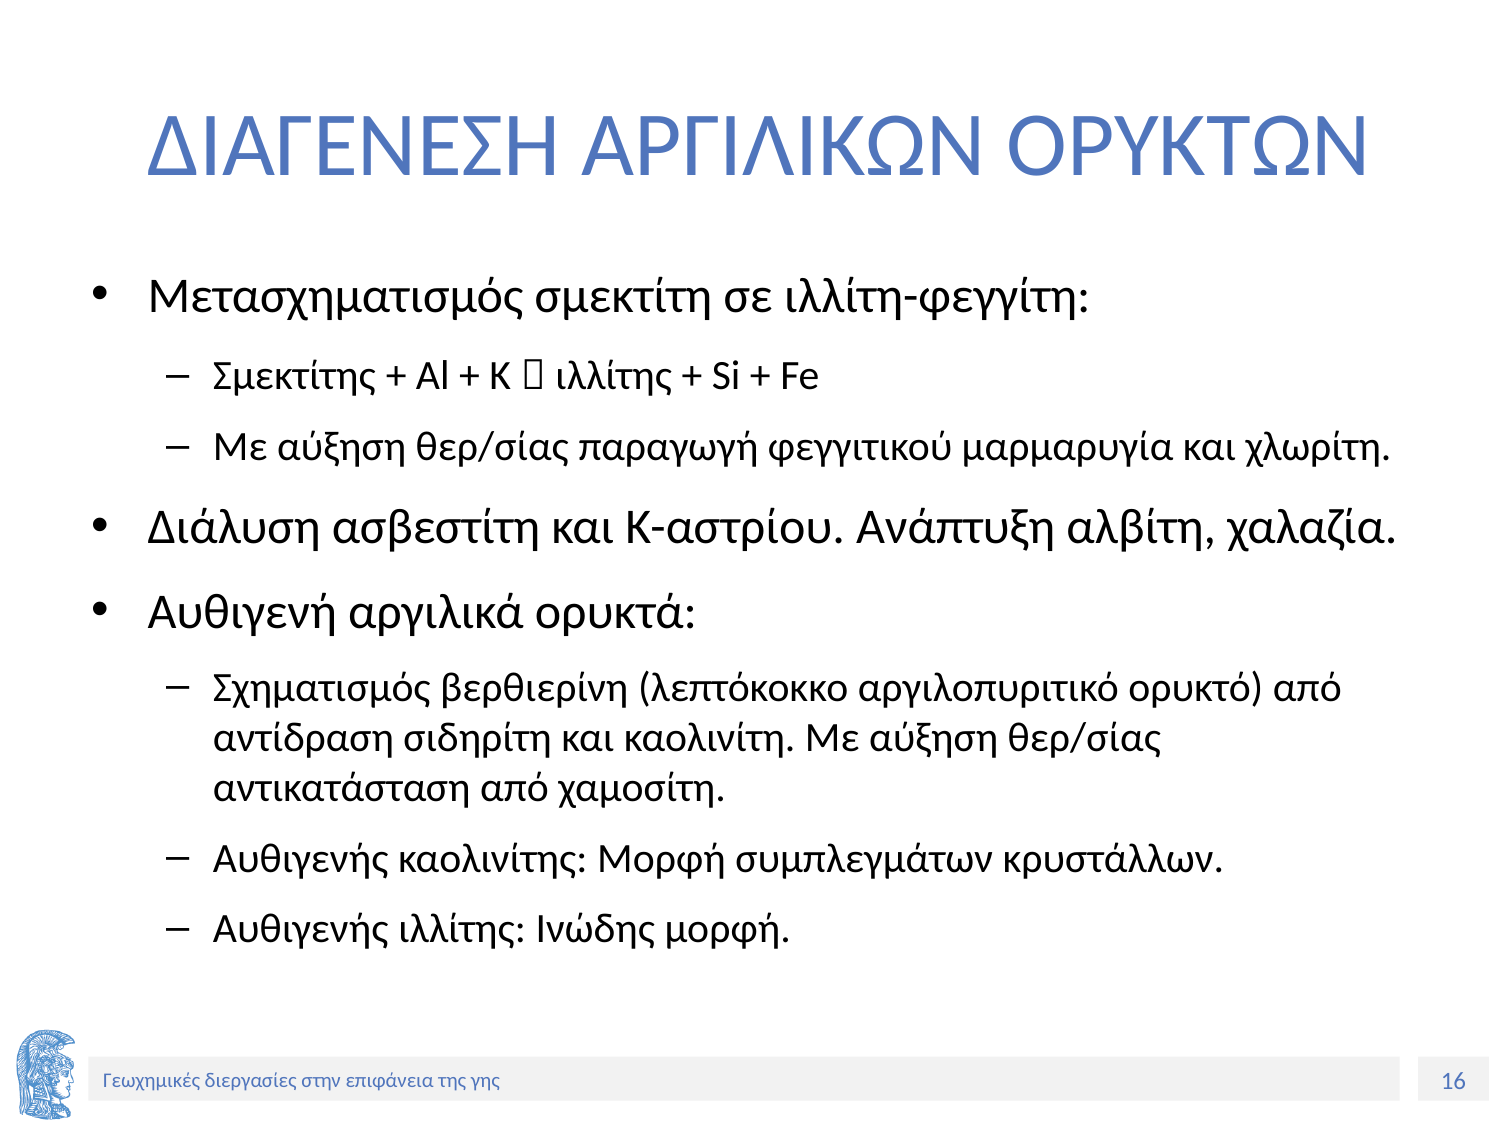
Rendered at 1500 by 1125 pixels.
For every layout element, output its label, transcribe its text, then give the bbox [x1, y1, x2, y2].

title ΔΙΑΓΕΝΕΣΗ ΑΡΓΙΛΙΚΩΝ ΟΡΥΚΤΩΝ [75, 45, 1425, 233]
list Μετασχηματισμός σμεκτίτη σε ιλλίτη-φεγγίτη: Σμεκτίτης + Αl + K  ιλλίτης + Si + Fe Με αύξηση θερ/σίας παραγωγή φεγγιτικού μαρμαρυγία και χλωρίτη. Διάλυση ασβεστίτη και Κ-αστρίου. Ανάπτυξη αλβίτη, χαλαζία. Αυθιγενή αργιλικά ορυκτά: Σχηματισμός βερθιερίνη (λεπτόκοκκο αργιλοπυριτικό ορυκτό) από αντίδραση σιδηρίτη και καολινίτη. Με αύξηση θερ/σίας αντικατάσταση από χαμοσίτη. Αυθιγενής καολινίτης: Μορφή συμπλεγμάτων κρυστάλλων. Αυθιγενής ιλλίτης: Ινώδης μορφή. [76, 255, 1427, 998]
picture [9, 1026, 81, 1120]
